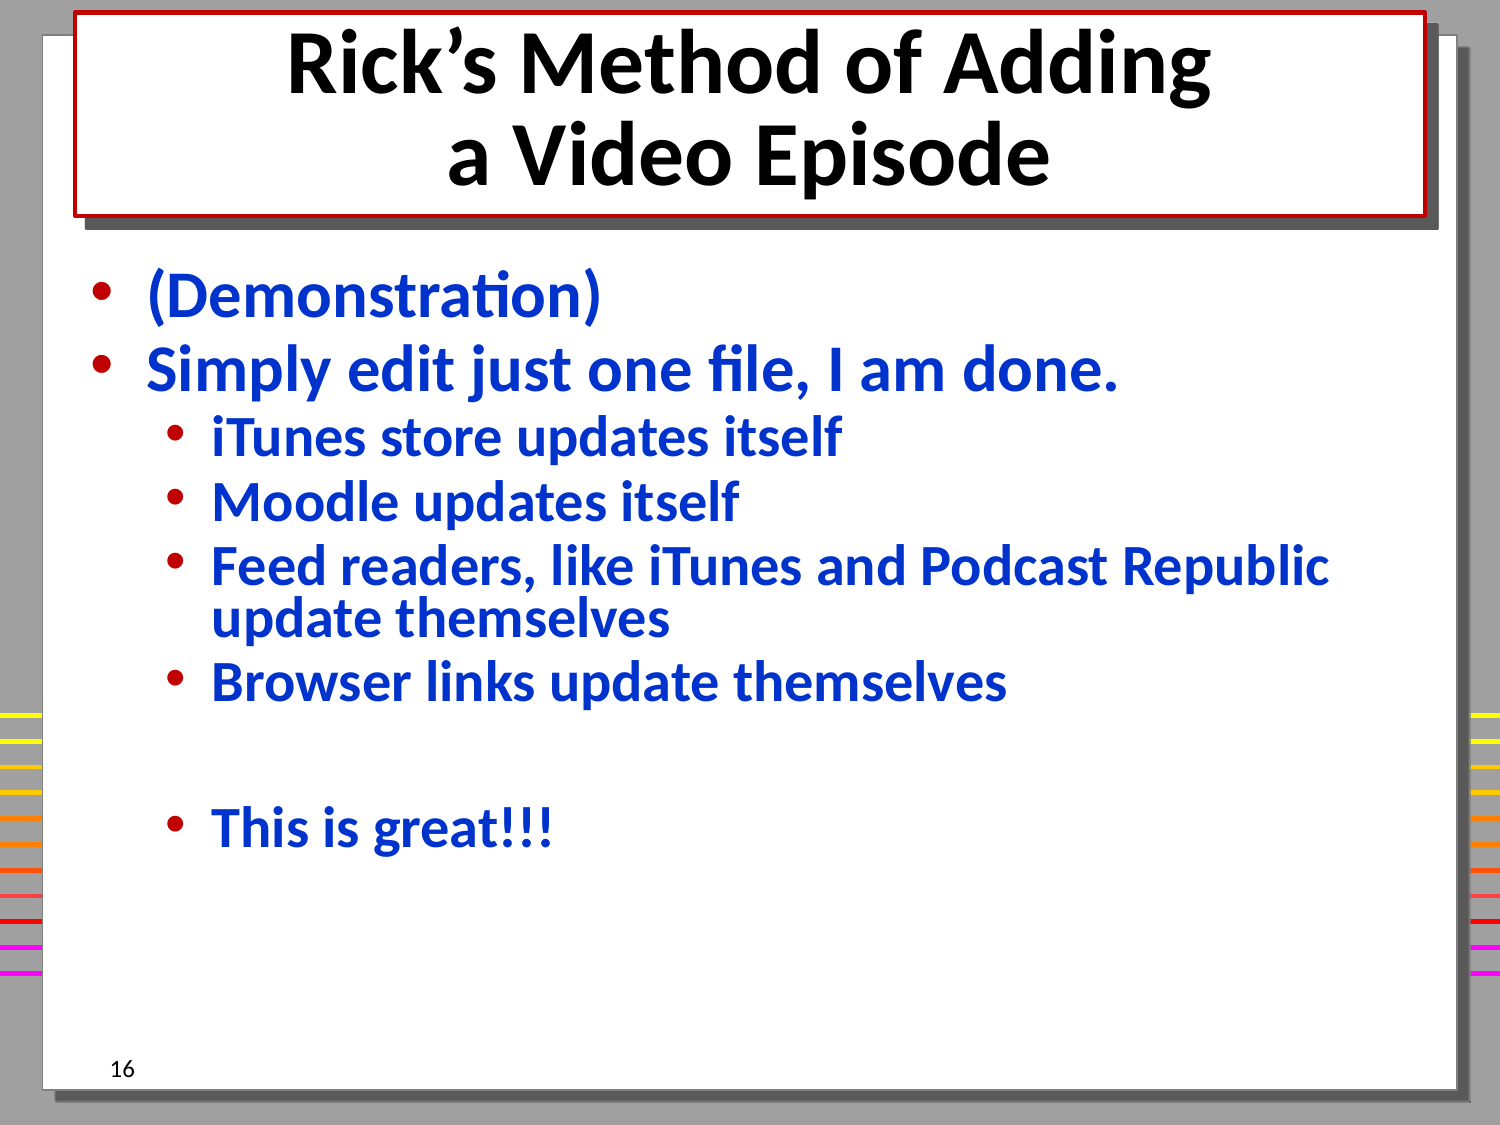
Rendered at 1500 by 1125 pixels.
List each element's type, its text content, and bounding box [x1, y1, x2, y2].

title Rick’s Method of Adding a Video Episode [73, 10, 1427, 218]
list (Demonstration) Simply edit just one file, I am done. iTunes store updates itself Moodle updates itself Feed readers, like iTunes and Podcast Republic update themselves Browser links update themselves This is great!!! [75, 262, 1425, 1038]
slide_number 16 [50, 1037, 150, 1098]
